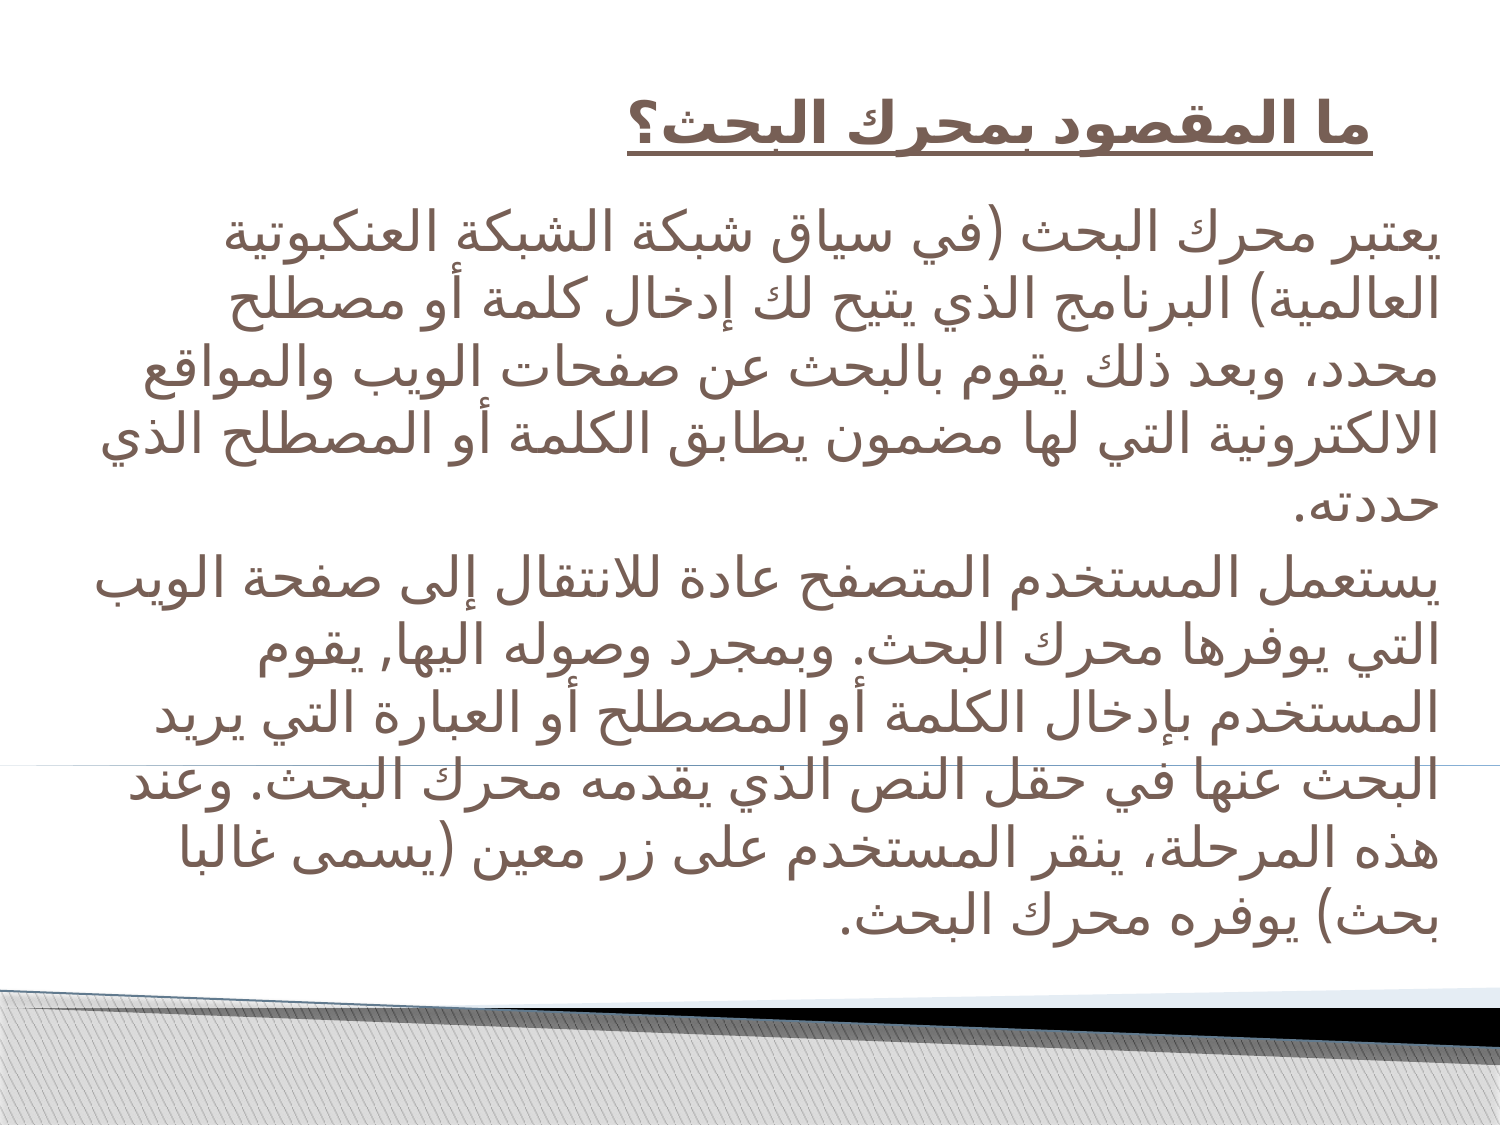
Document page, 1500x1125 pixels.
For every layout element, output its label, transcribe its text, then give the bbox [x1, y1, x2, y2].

picture [5, 1008, 1500, 1066]
subtitle يعتبر محرك البحث (في سياق شبكة الشبكة العنكبوتية العالمية) البرنامج الذي يتيح لك إدخال كلمة أو مصطلح محدد، وبعد ذلك يقوم بالبحث عن صفحات الويب والمواقع الالكترونية التي لها مضمون يطابق الكلمة أو المصطلح الذي حددته. يستعمل المستخدم المتصفح عادة للانتقال إلى صفحة الويب التي يوفرها محرك البحث. وبمجرد وصوله اليها, يقوم المستخدم بإدخال الكلمة أو المصطلح أو العبارة التي يريد البحث عنها في حقل النص الذي يقدمه محرك البحث. وعند هذه المرحلة، ينقر المستخدم على زر معين (يسمى غالبا بحث) يوفره محرك البحث. [62, 187, 1450, 938]
title ما المقصود بمحرك البحث؟ [112, 50, 1388, 163]
